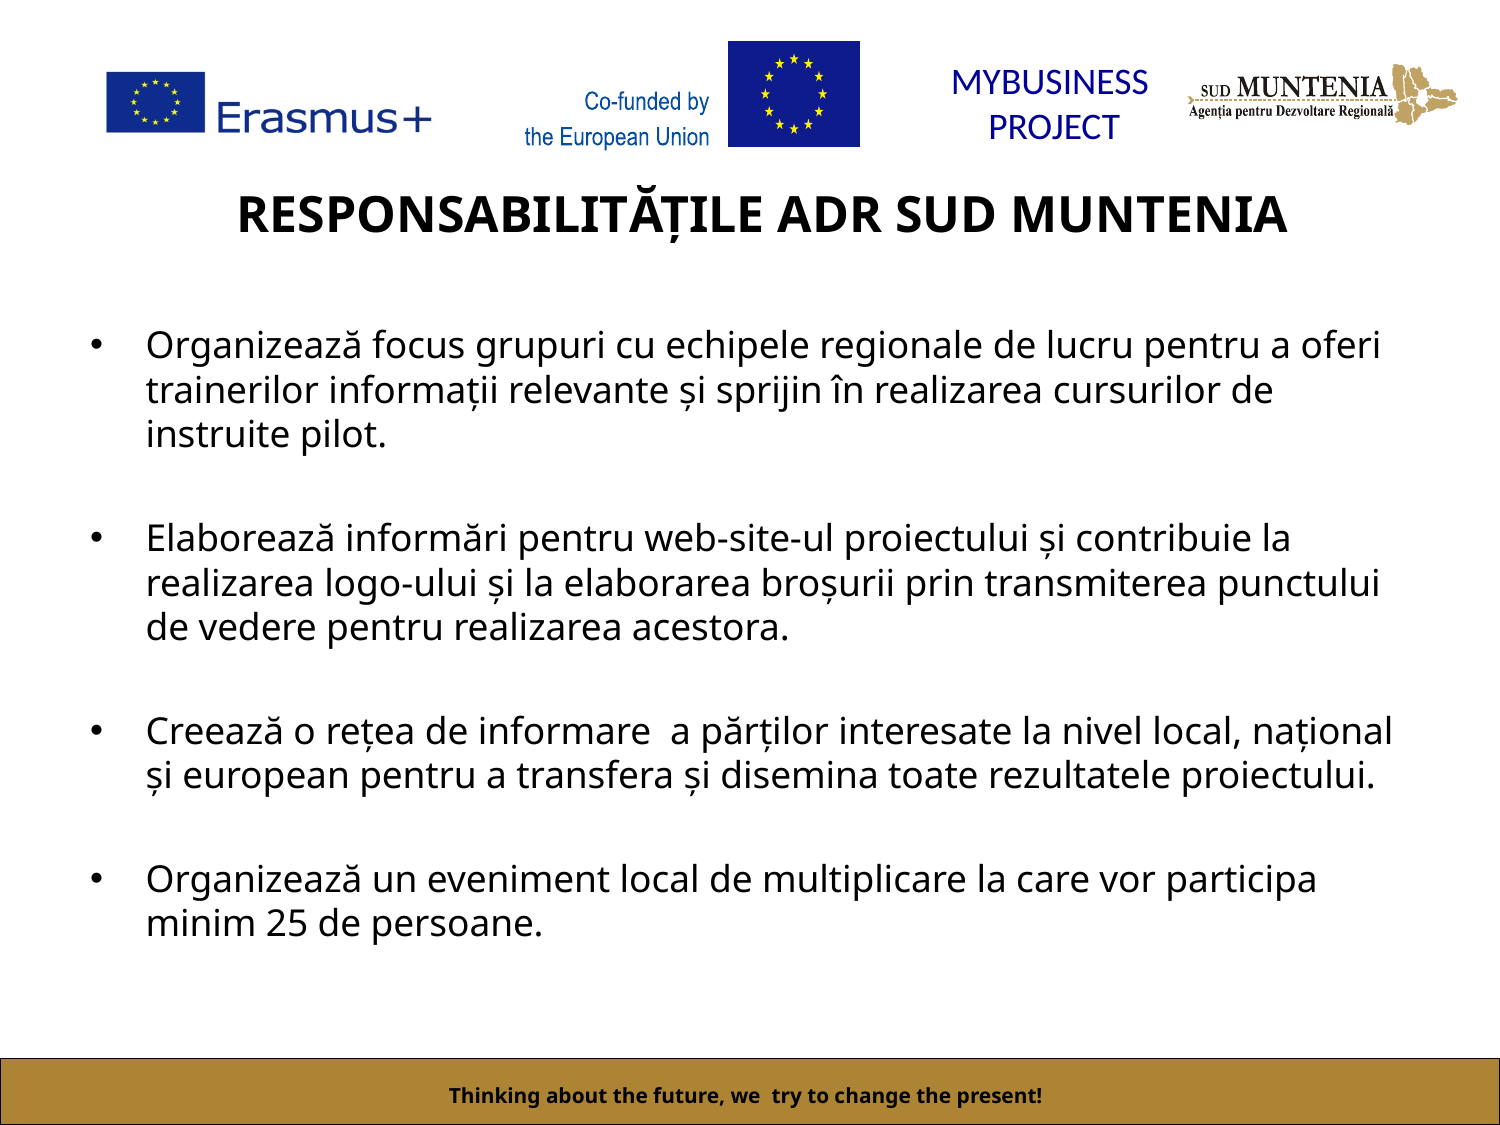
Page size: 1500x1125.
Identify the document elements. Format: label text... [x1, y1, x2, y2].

list Organizează focus grupuri cu echipele regionale de lucru pentru a oferi trainerilor informații relevante și sprijin în realizarea cursurilor de instruite pilot. Elaborează informări pentru web-site-ul proiectului și contribuie la realizarea logo-ului și la elaborarea broșurii prin transmiterea punctului de vedere pentru realizarea acestora. Creează o rețea de informare a părților interesate la nivel local, național și european pentru a transfera și disemina toate rezultatele proiectului. Organizează un eveniment local de multiplicare la care vor participa minim 25 de persoane. [75, 262, 1425, 1005]
title RESPONSABILITĂȚILE ADR SUD MUNTENIA [87, 174, 1438, 263]
picture [87, 54, 450, 150]
